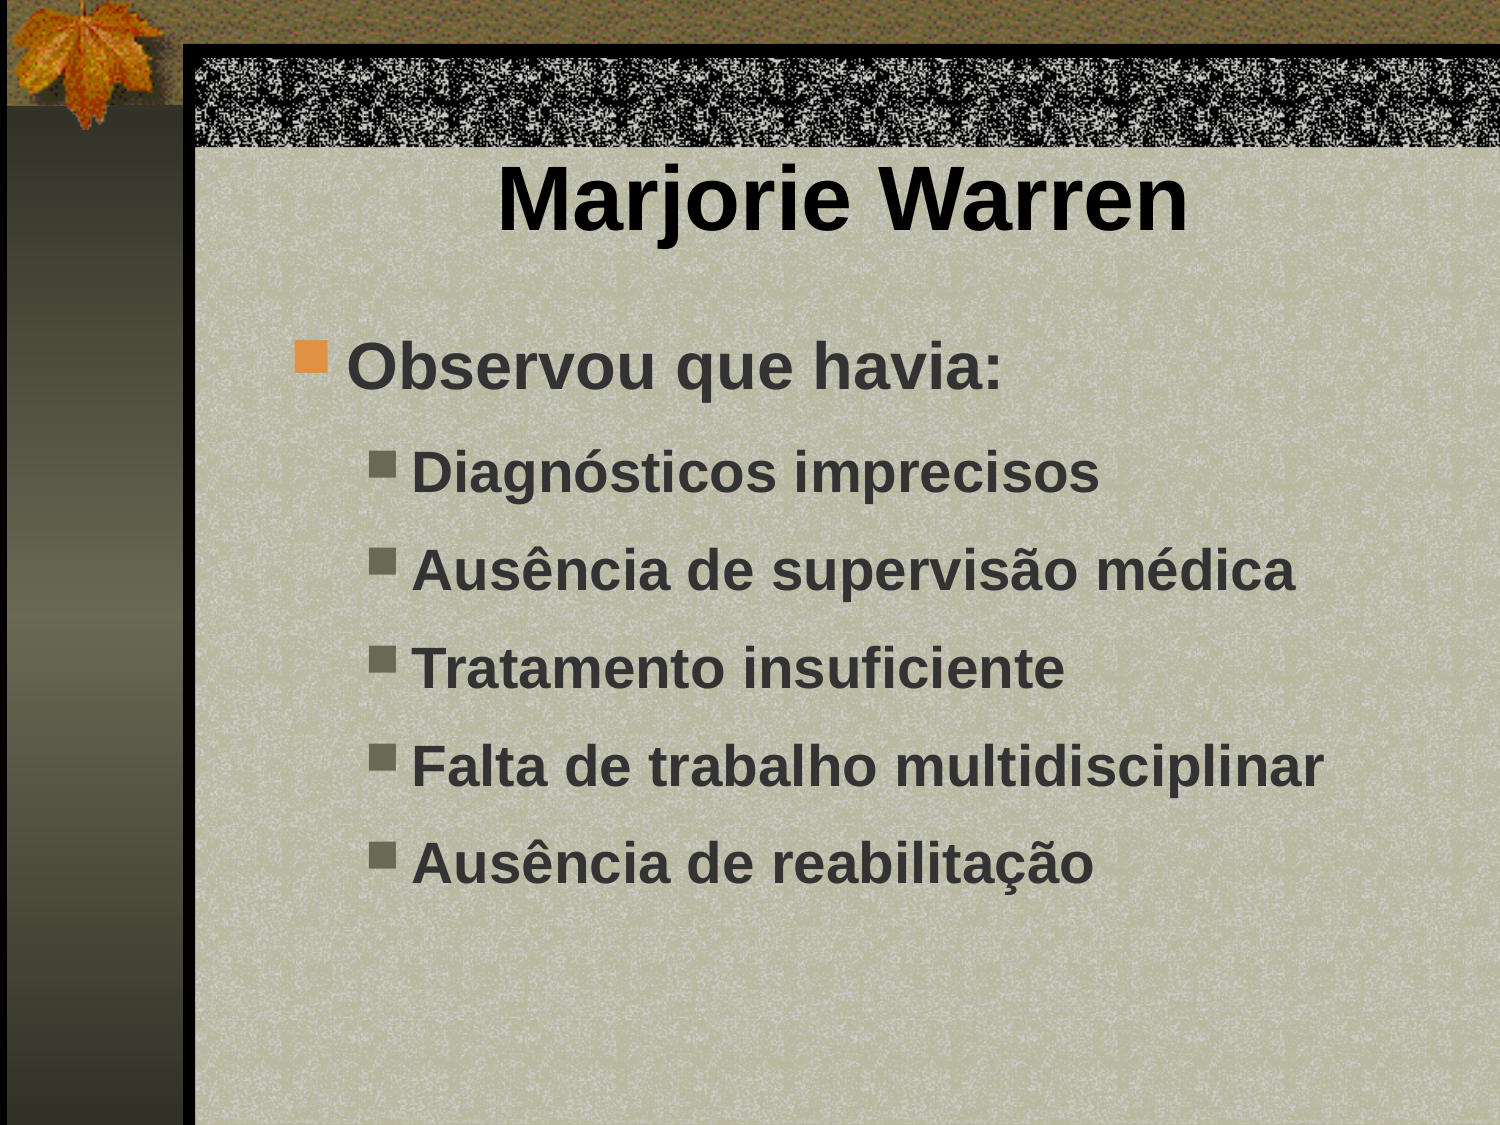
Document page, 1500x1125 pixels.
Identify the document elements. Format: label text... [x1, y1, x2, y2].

title Marjorie Warren [206, 99, 1482, 288]
list Observou que havia: Diagnósticos imprecisos Ausência de supervisão médica Tratamento insuficiente Falta de trabalho multidisciplinar Ausência de reabilitação [274, 324, 1500, 1001]
picture [7, 0, 1500, 130]
picture [196, 58, 1500, 1124]
